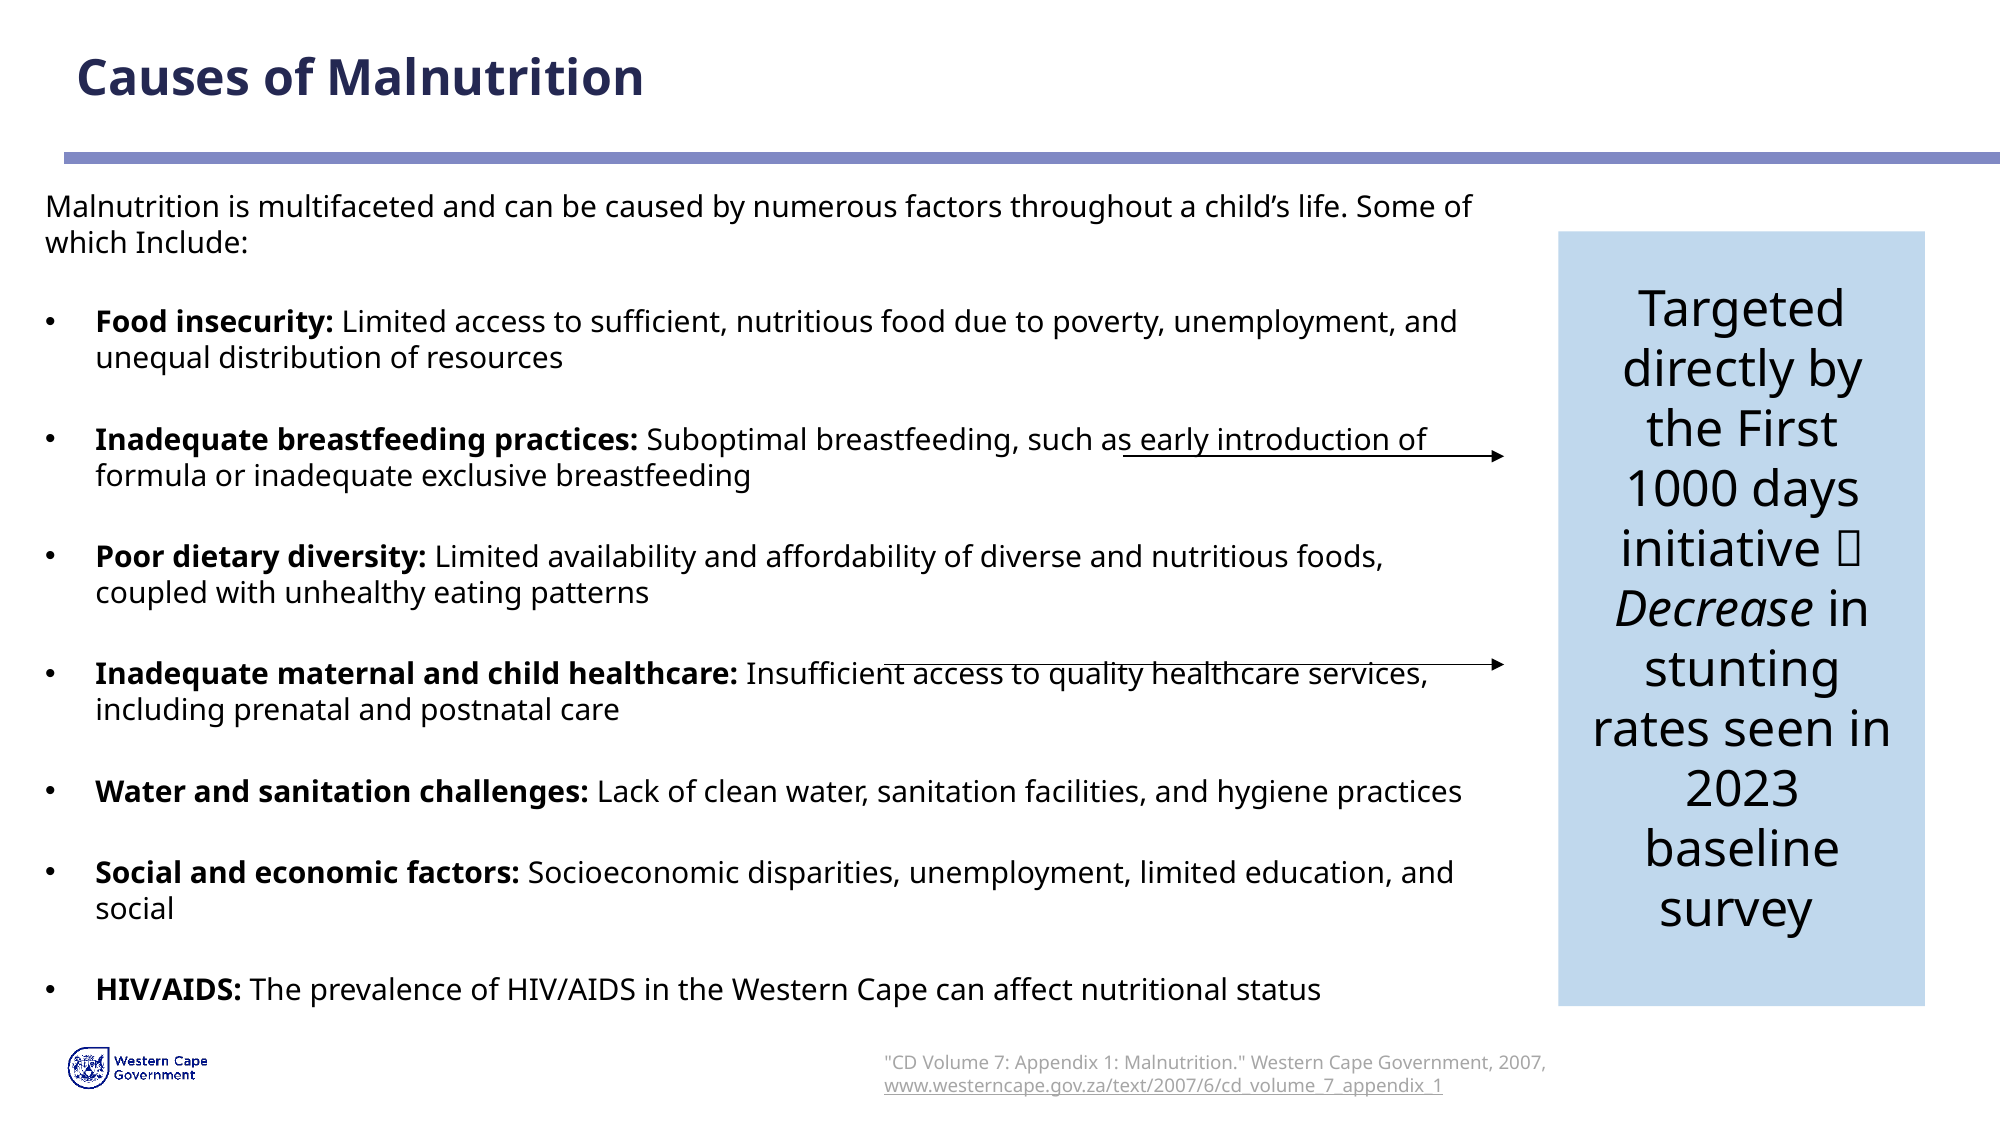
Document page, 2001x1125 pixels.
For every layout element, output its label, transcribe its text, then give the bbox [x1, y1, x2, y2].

picture [64, 152, 2000, 164]
picture [53, 1041, 237, 1103]
footer "CD Volume 7: Appendix 1: Malnutrition." Western Cape Government, 2007, www.westerncape.gov.za/text/2007/6/cd_volume_7_appendix_1 [884, 1061, 1790, 1099]
text_box Targeted directly by the First 1000 days initiative  Decrease in stunting rates seen in 2023 baseline survey [1577, 269, 1909, 944]
text_box [1556, 229, 1927, 1008]
list Malnutrition is multifaceted and can be caused by numerous factors throughout a child’s life. Some of which Include: Food insecurity: Limited access to sufficient, nutritious food due to poverty, unemployment, and unequal distribution of resources Inadequate breastfeeding practices: Suboptimal breastfeeding, such as early introduction of formula or inadequate exclusive breastfeeding Poor dietary diversity: Limited availability and affordability of diverse and nutritious foods, coupled with unhealthy eating patterns Inadequate maternal and child healthcare: Insufficient access to quality healthcare services, including prenatal and postnatal care Water and sanitation challenges: Lack of clean water, sanitation facilities, and hygiene practices Social and economic factors: Socioeconomic disparities, unemployment, limited education, and social HIV/AIDS: The prevalence of HIV/AIDS in the Western Cape can affect nutritional status [33, 175, 1505, 1041]
title Causes of Malnutrition [64, 29, 1945, 122]
